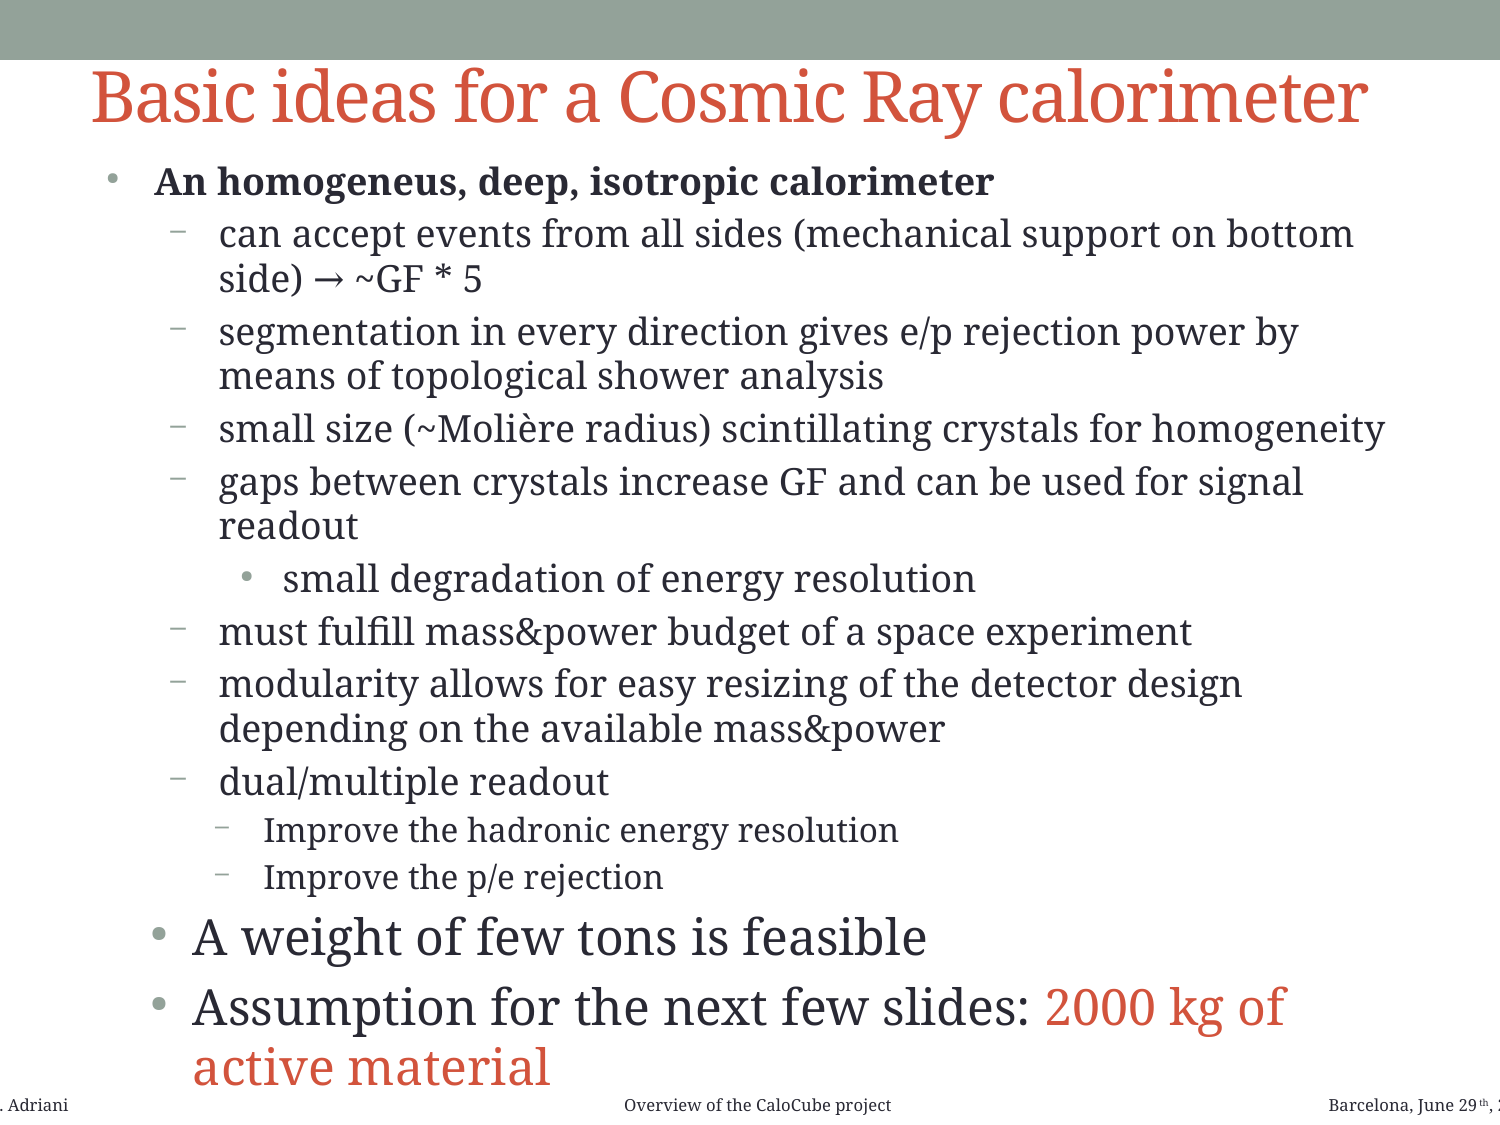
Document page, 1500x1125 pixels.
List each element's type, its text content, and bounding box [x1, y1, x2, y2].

title Basic ideas for a Cosmic Ray calorimeter [75, 12, 1425, 149]
list An homogeneus, deep, isotropic calorimeter can accept events from all sides (mechanical support on bottom side) → ~GF * 5 segmentation in every direction gives e/p rejection power by means of topological shower analysis small size (~Molière radius) scintillating crystals for homogeneity gaps between crystals increase GF and can be used for signal readout small degradation of energy resolution must fulfill mass&power budget of a space experiment modularity allows for easy resizing of the detector design depending on the available mass&power dual/multiple readout Improve the hadronic energy resolution Improve the p/e rejection A weight of few tons is feasible Assumption for the next few slides: 2000 kg of active material [75, 149, 1425, 1088]
